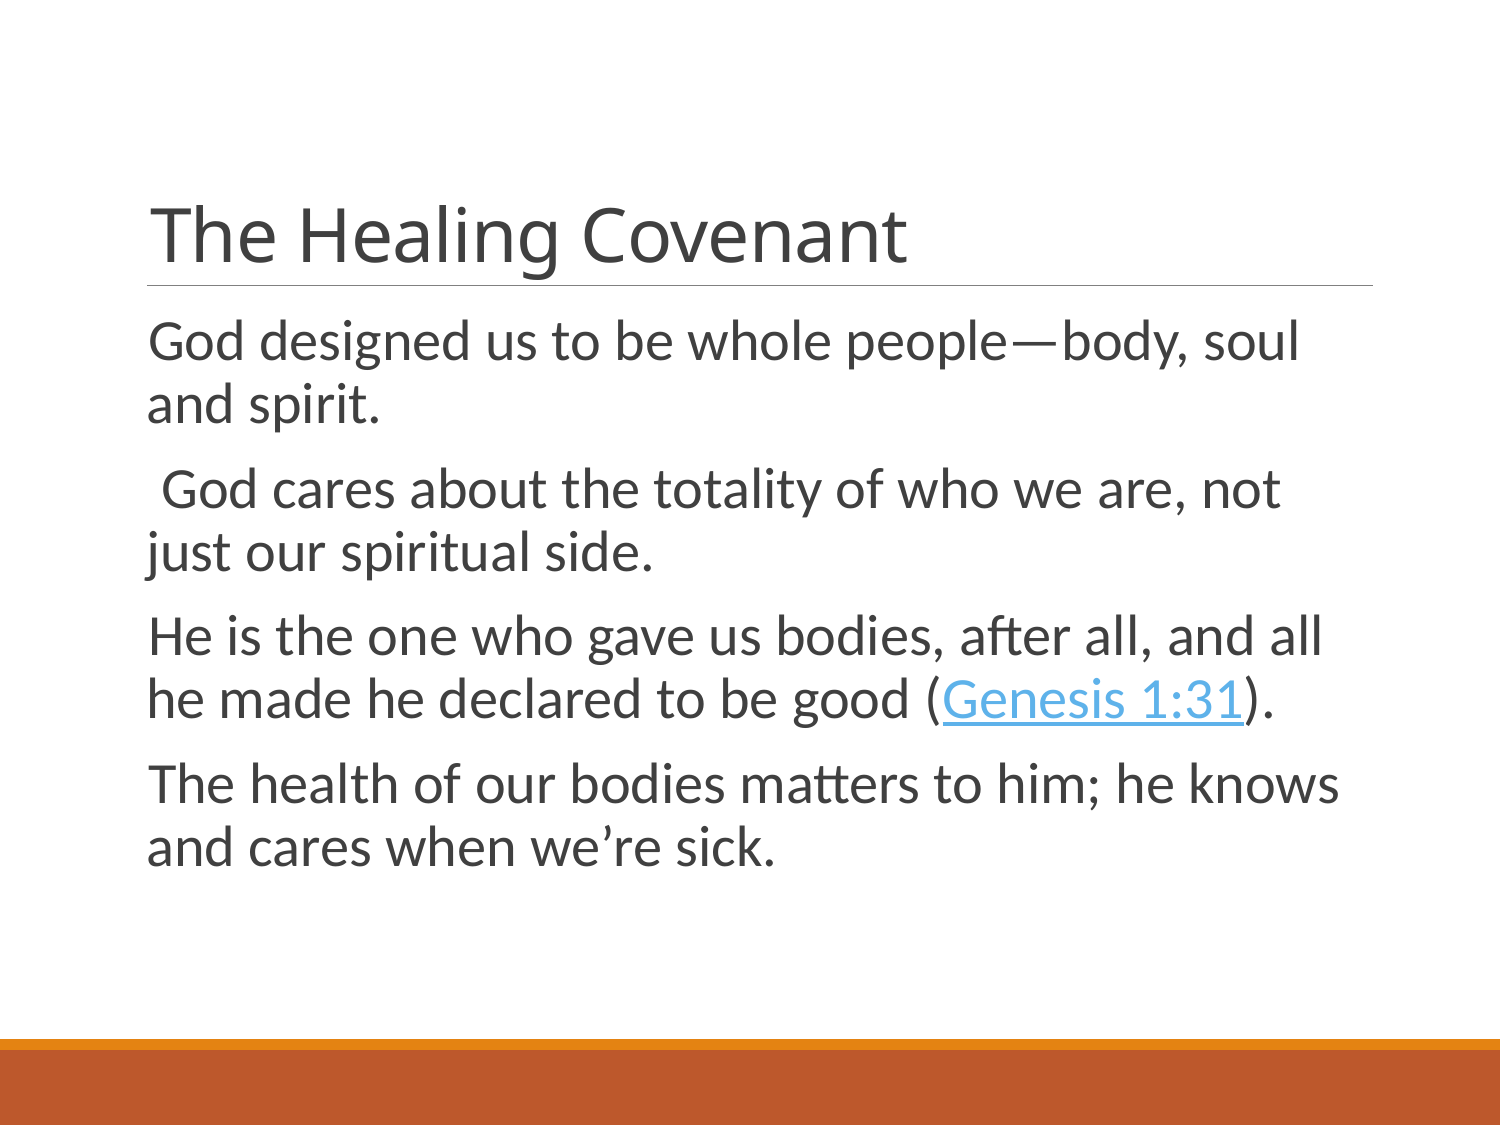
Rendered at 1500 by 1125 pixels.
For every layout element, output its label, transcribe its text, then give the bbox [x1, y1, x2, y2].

title The Healing Covenant [135, 47, 1373, 285]
list God designed us to be whole people—body, soul and spirit. God cares about the totality of who we are, not just our spiritual side. He is the one who gave us bodies, after all, and all he made he declared to be good (Genesis 1:31). The health of our bodies matters to him; he knows and cares when we’re sick. [135, 302, 1373, 963]
